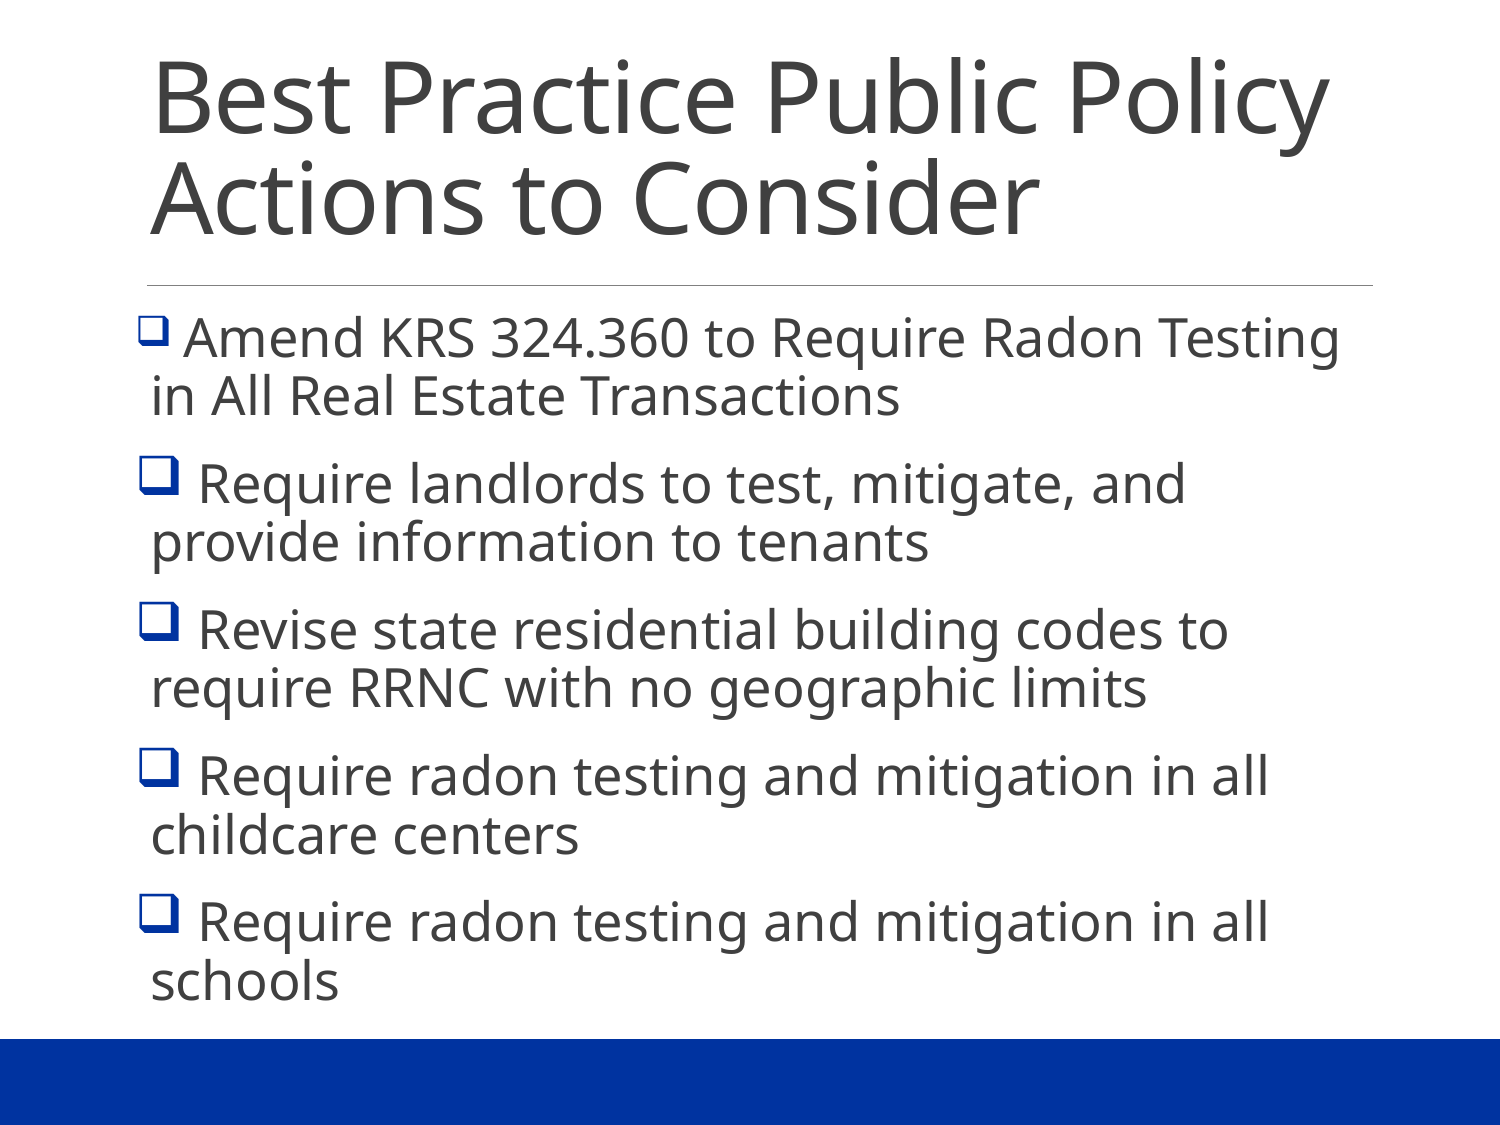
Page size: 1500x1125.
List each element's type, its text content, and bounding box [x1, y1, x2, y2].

list Amend KRS 324.360 to Require Radon Testing in All Real Estate Transactions Require landlords to test, mitigate, and provide information to tenants Revise state residential building codes to require RRNC with no geographic limits Require radon testing and mitigation in all childcare centers Require radon testing and mitigation in all schools [135, 302, 1373, 1025]
title Best Practice Public Policy Actions to Consider [135, 24, 1373, 263]
